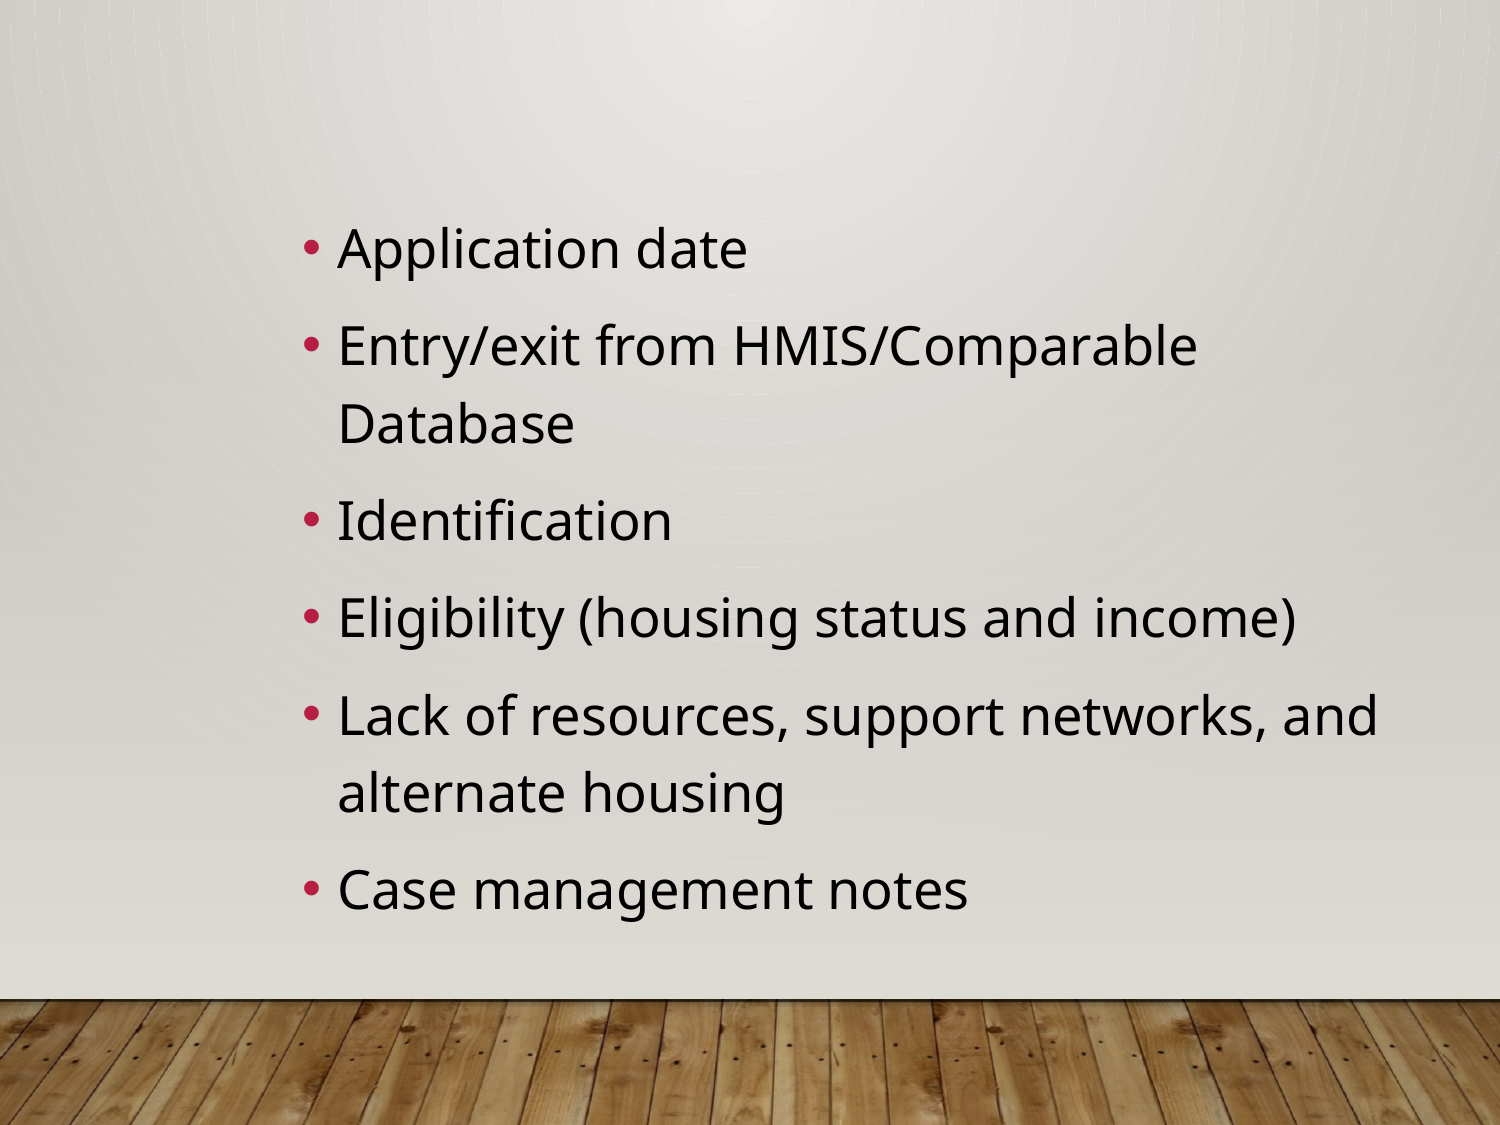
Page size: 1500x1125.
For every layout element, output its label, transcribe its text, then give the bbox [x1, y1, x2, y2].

list Application date Entry/exit from HMIS/Comparable Database Identification Eligibility (housing status and income) Lack of resources, support networks, and alternate housing Case management notes [287, 193, 1440, 932]
picture [0, 999, 1500, 1125]
